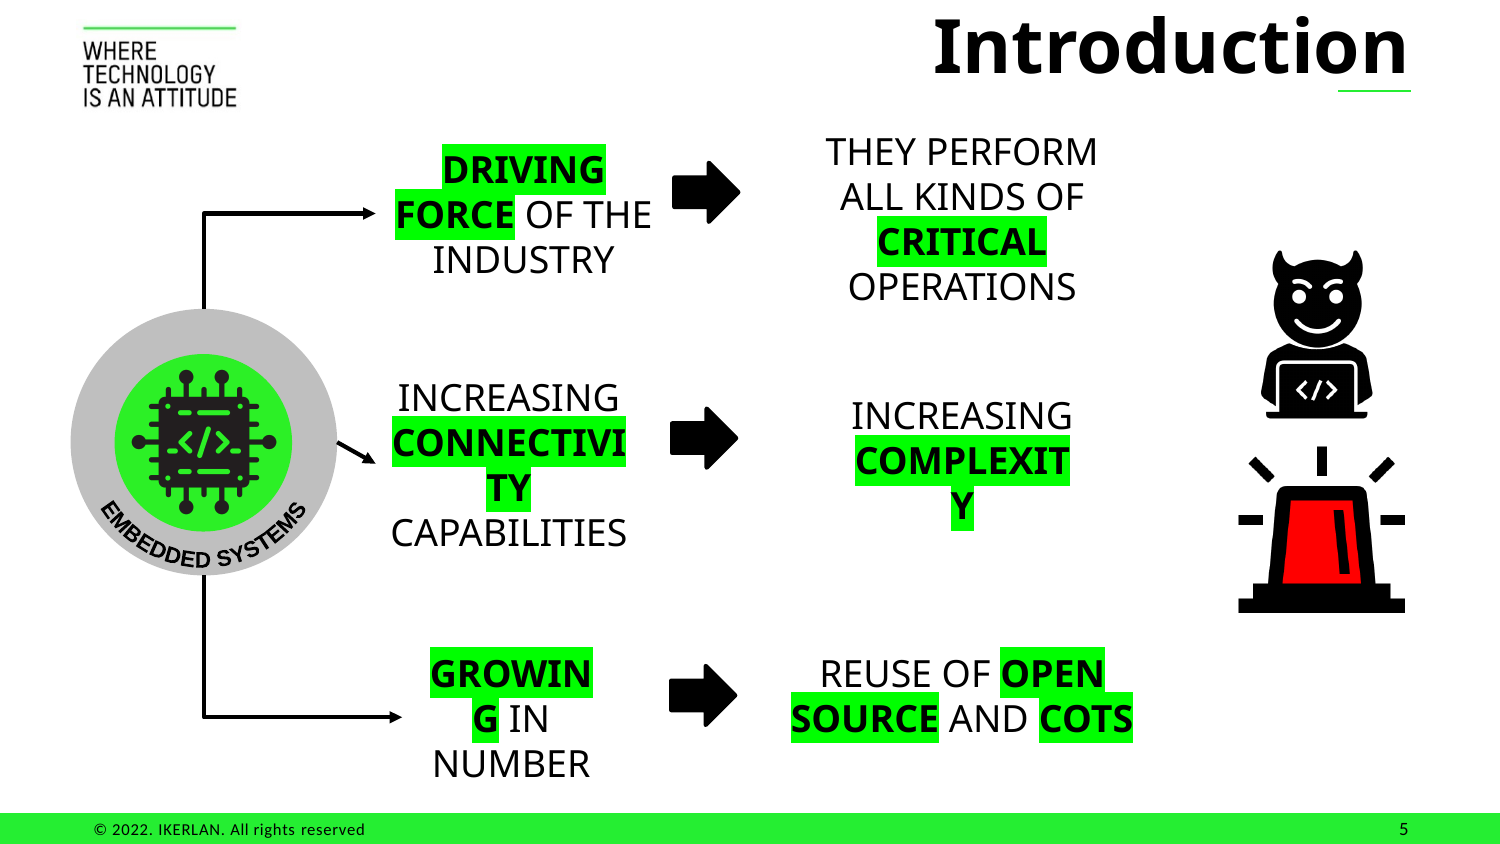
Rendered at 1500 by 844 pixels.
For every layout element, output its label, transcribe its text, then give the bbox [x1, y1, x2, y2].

text_box GROWING IN NUMBER [402, 642, 621, 793]
picture [1203, 412, 1439, 647]
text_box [1232, 221, 1401, 411]
title Introduction [348, 0, 1425, 92]
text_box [230, 164, 349, 337]
picture [76, 19, 242, 115]
slide_number 5 [1073, 809, 1424, 844]
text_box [70, 300, 338, 576]
text_box INCREASING COMPLEXITY [829, 385, 1096, 535]
text_box [672, 160, 741, 224]
text_box INCREASING CONNECTIVITY CAPABILITIES [375, 366, 643, 562]
text_box [669, 663, 738, 727]
text_box REUSE OF OPEN SOURCE AND COTS [761, 642, 1163, 748]
text_box [670, 406, 739, 470]
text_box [242, 536, 364, 735]
text_box DRIVING FORCE OF THE INDUSTRY [375, 138, 672, 289]
text_box THEY PERFORM ALL KINDS OF CRITICAL OPERATIONS [796, 120, 1128, 316]
